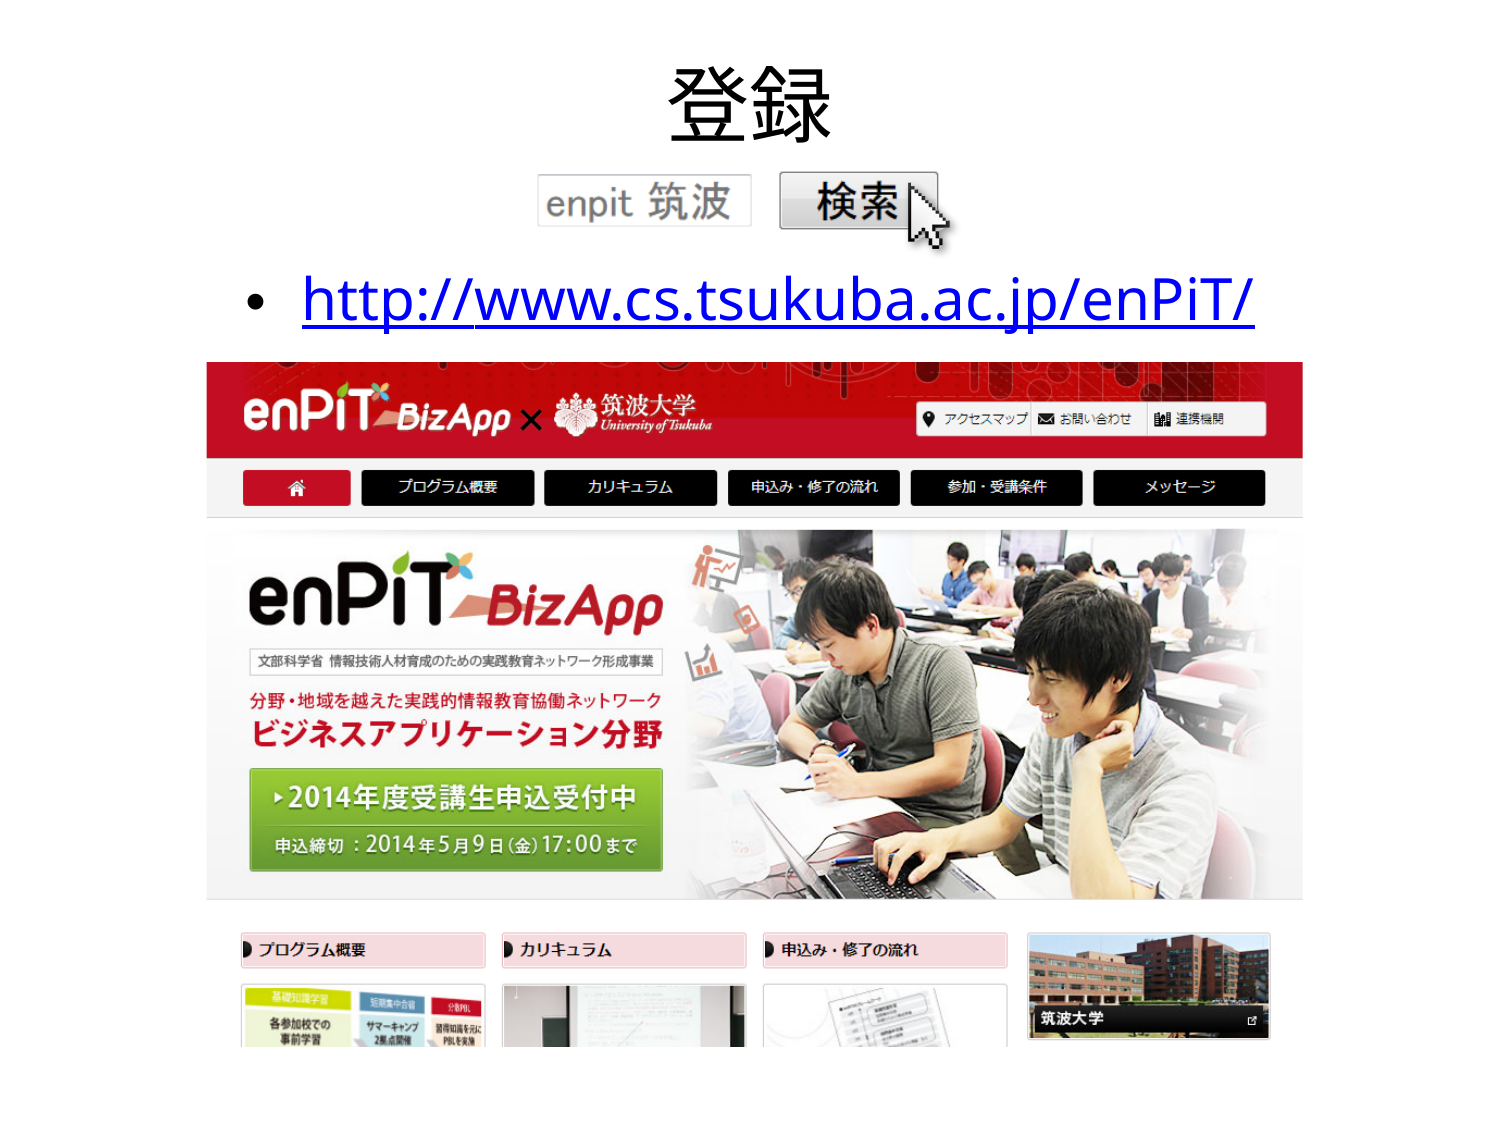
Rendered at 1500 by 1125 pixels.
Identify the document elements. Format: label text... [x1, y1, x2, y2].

picture [206, 362, 1303, 1047]
list http://www.cs.tsukuba.ac.jp/enPiT/ [75, 172, 1425, 1005]
title 登録 [75, 45, 1425, 161]
picture [525, 159, 957, 259]
